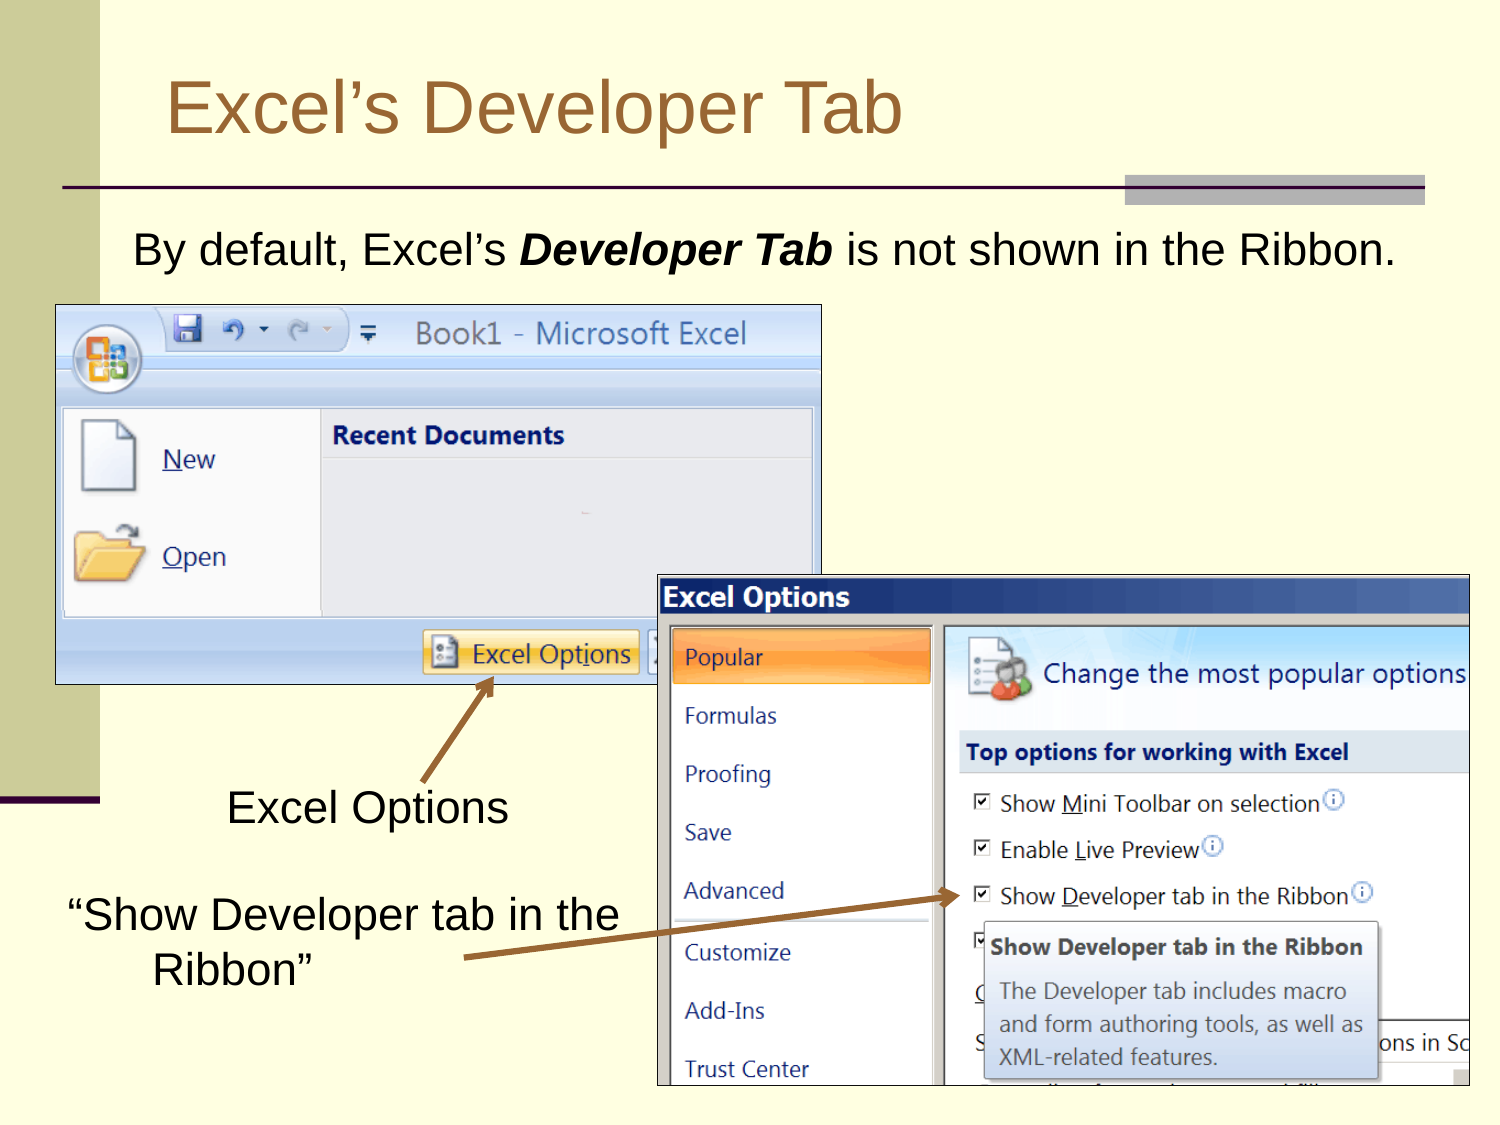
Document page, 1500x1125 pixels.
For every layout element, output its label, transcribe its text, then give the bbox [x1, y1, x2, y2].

text_box “Show Developer tab in the Ribbon” [52, 876, 652, 1037]
text_box Excel Options [211, 770, 527, 847]
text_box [404, 693, 512, 766]
picture [55, 304, 1471, 1086]
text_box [463, 895, 961, 958]
list By default, Excel’s Developer Tab is not shown in the Ribbon. [117, 212, 1466, 301]
title Excel’s Developer Tab [149, 45, 1455, 163]
